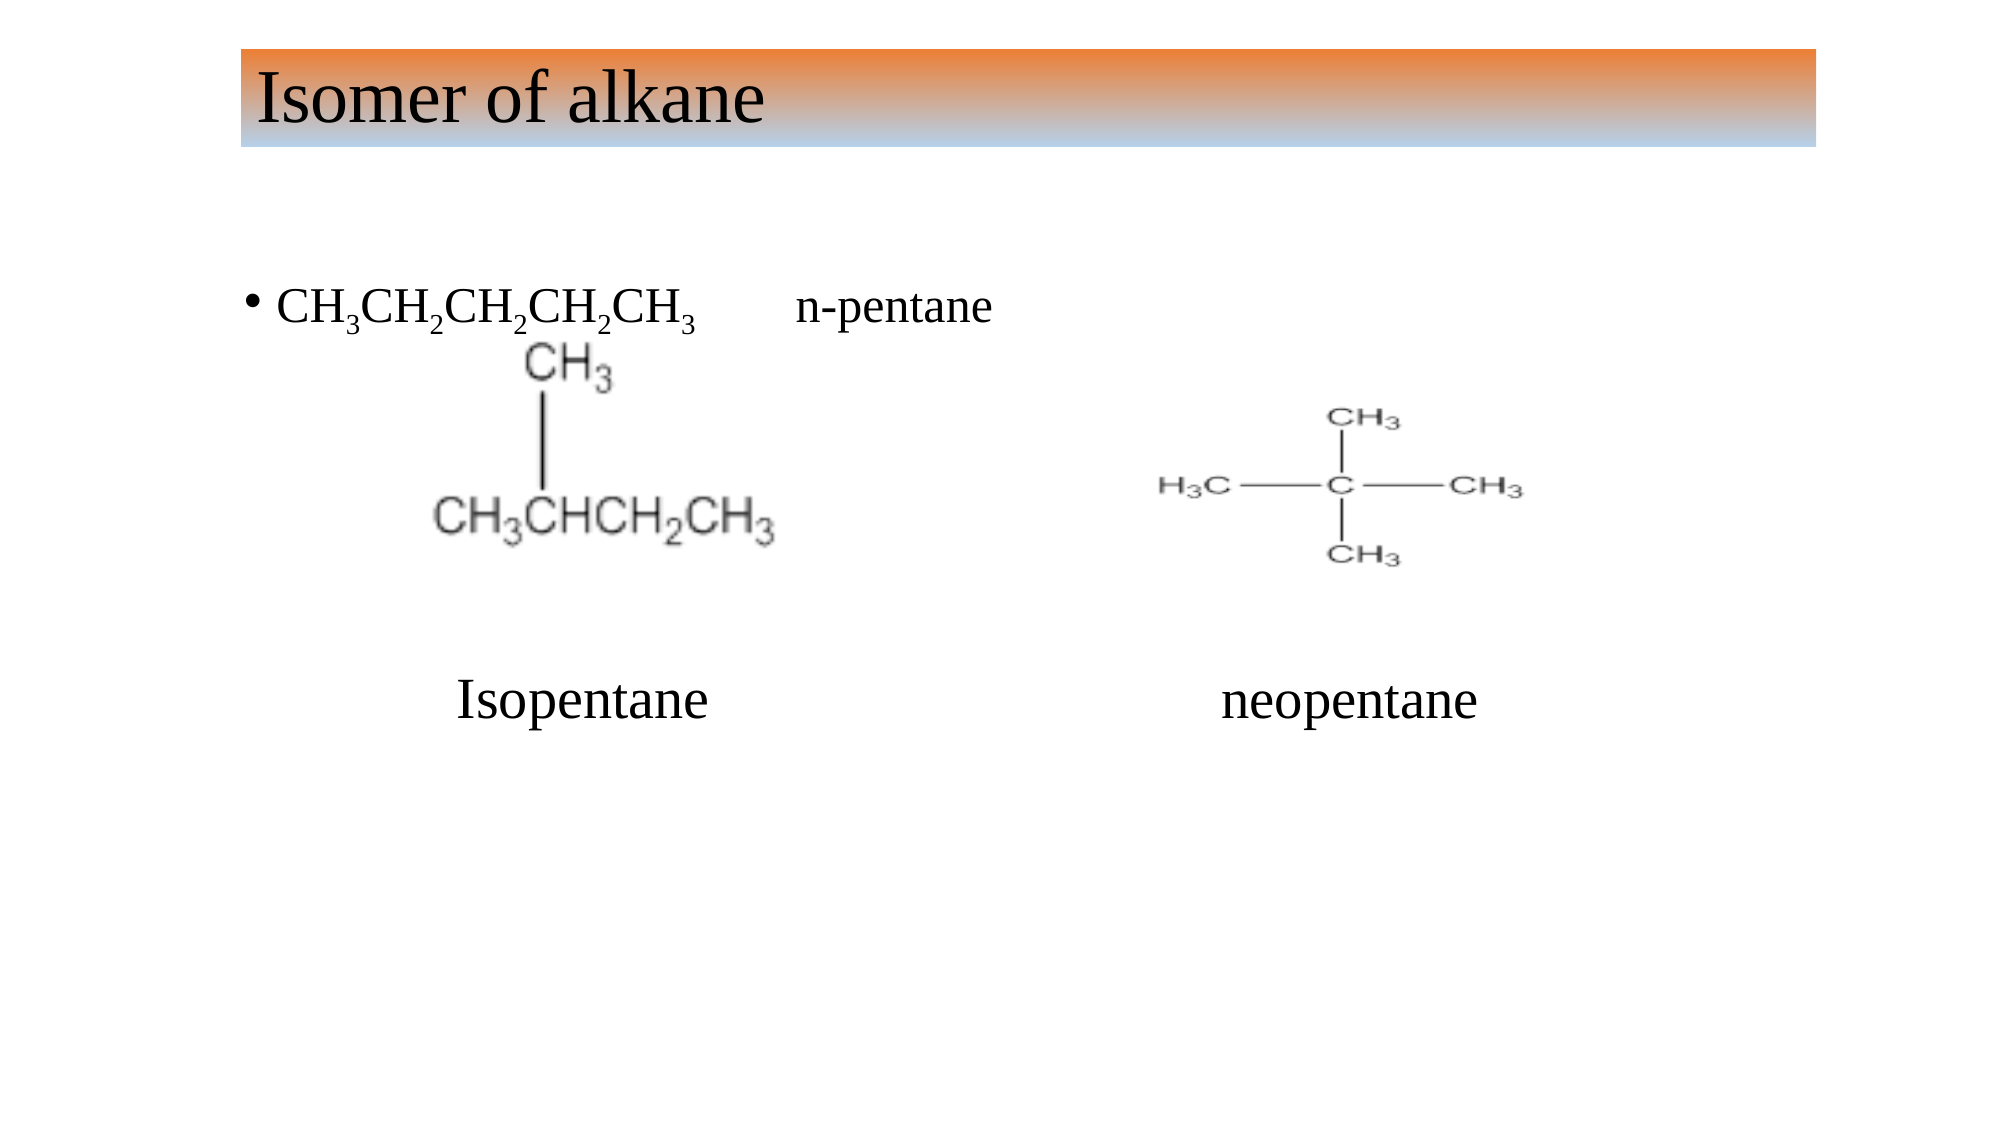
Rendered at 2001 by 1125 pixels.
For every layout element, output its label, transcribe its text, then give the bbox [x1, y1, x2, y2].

title Isomer of alkane [241, 49, 1817, 147]
picture [427, 331, 794, 564]
list CH3CH2CH2CH2CH3 n-pentane Isopentane neopentane [229, 146, 1788, 1098]
picture [1152, 405, 1539, 575]
